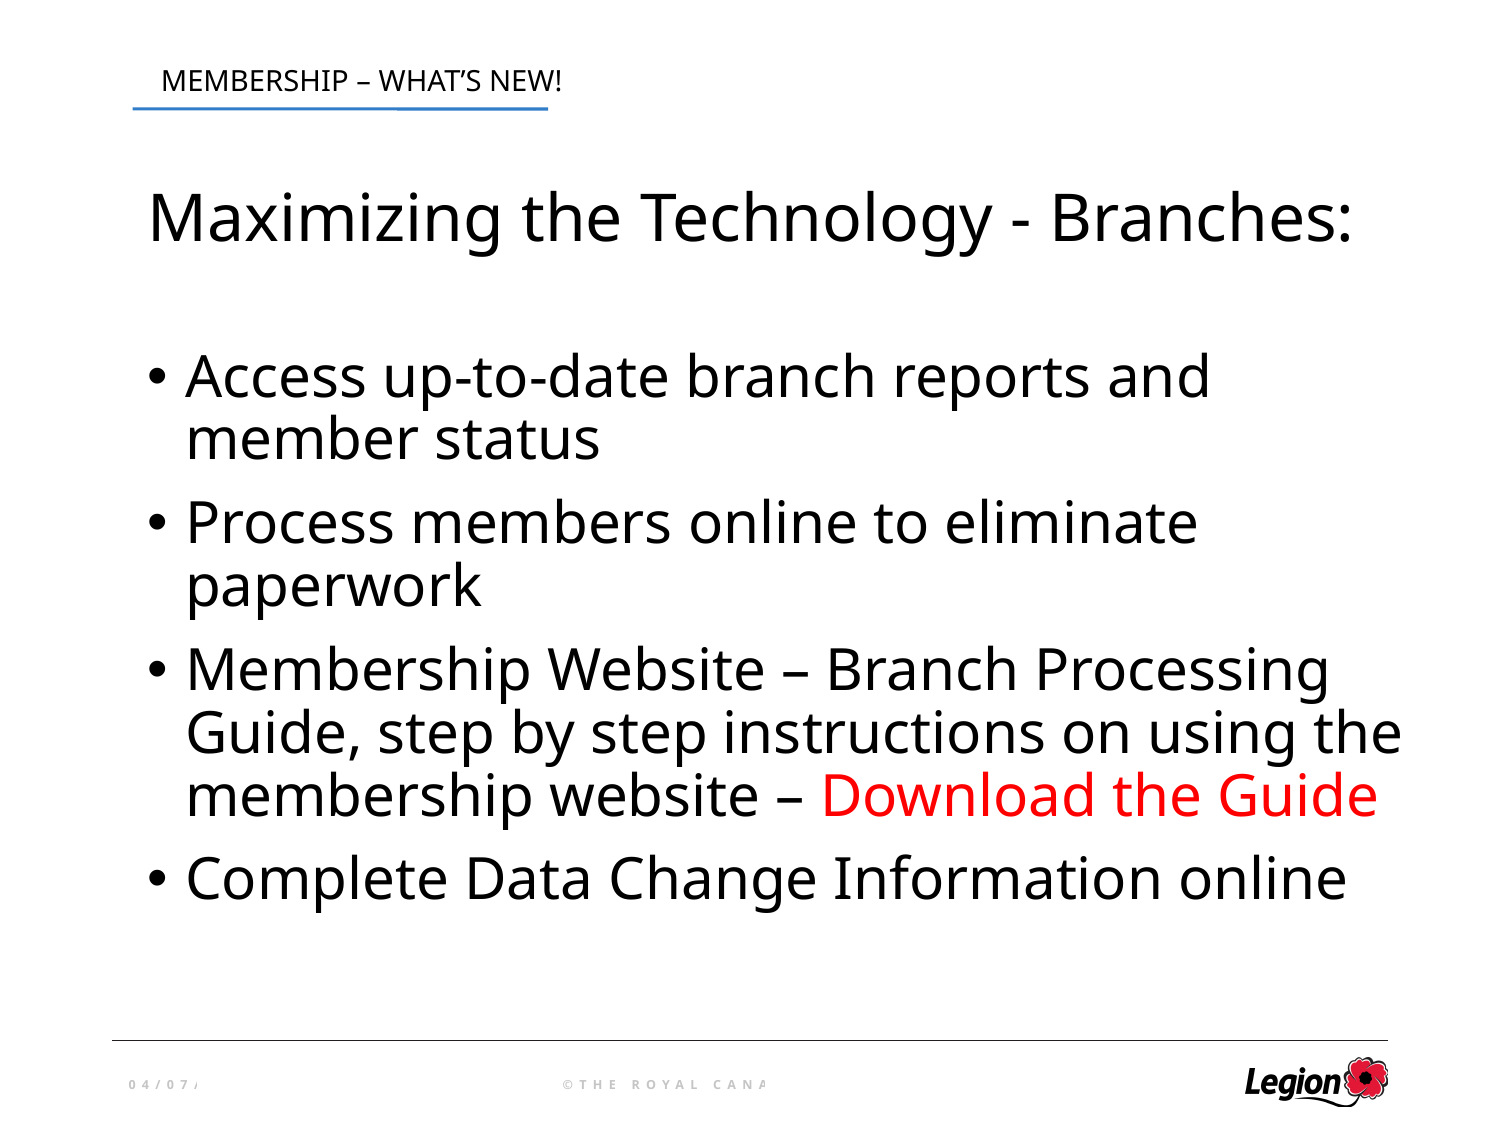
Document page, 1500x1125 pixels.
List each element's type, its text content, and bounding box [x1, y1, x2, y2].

title Maximizing the Technology - Branches: [132, 144, 1403, 297]
list Access up-to-date branch reports and member status Process members online to eliminate paperwork Membership Website – Branch Processing Guide, step by step instructions on using the membership website – Download the Guide Complete Data Change Information online [132, 339, 1437, 994]
